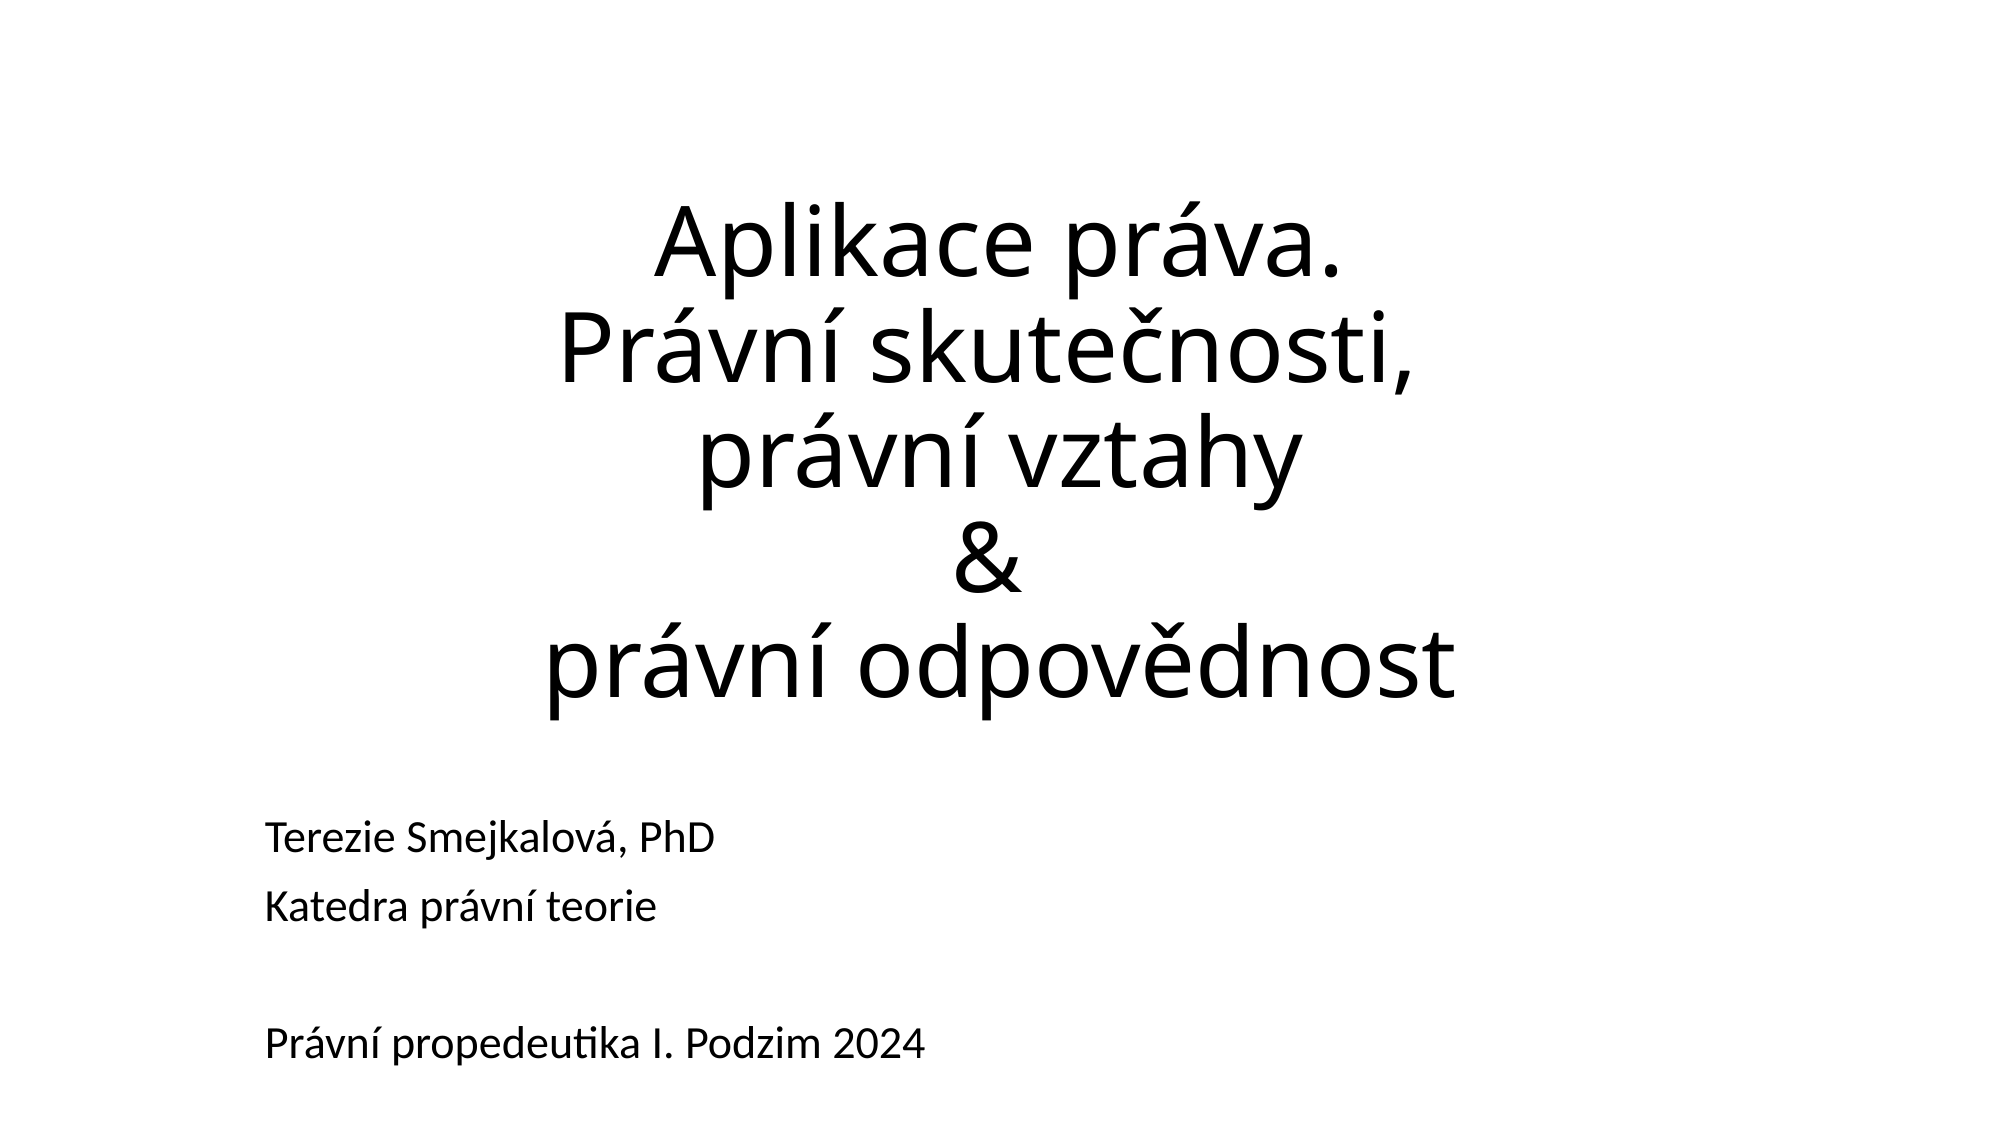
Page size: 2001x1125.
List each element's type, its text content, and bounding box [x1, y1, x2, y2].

subtitle Terezie Smejkalová, PhD Katedra právní teorie Právní propedeutika I. Podzim 2024 [249, 805, 1750, 1077]
title Aplikace práva. Právní skutečnosti, právní vztahy & právní odpovědnost [249, 184, 1750, 727]
